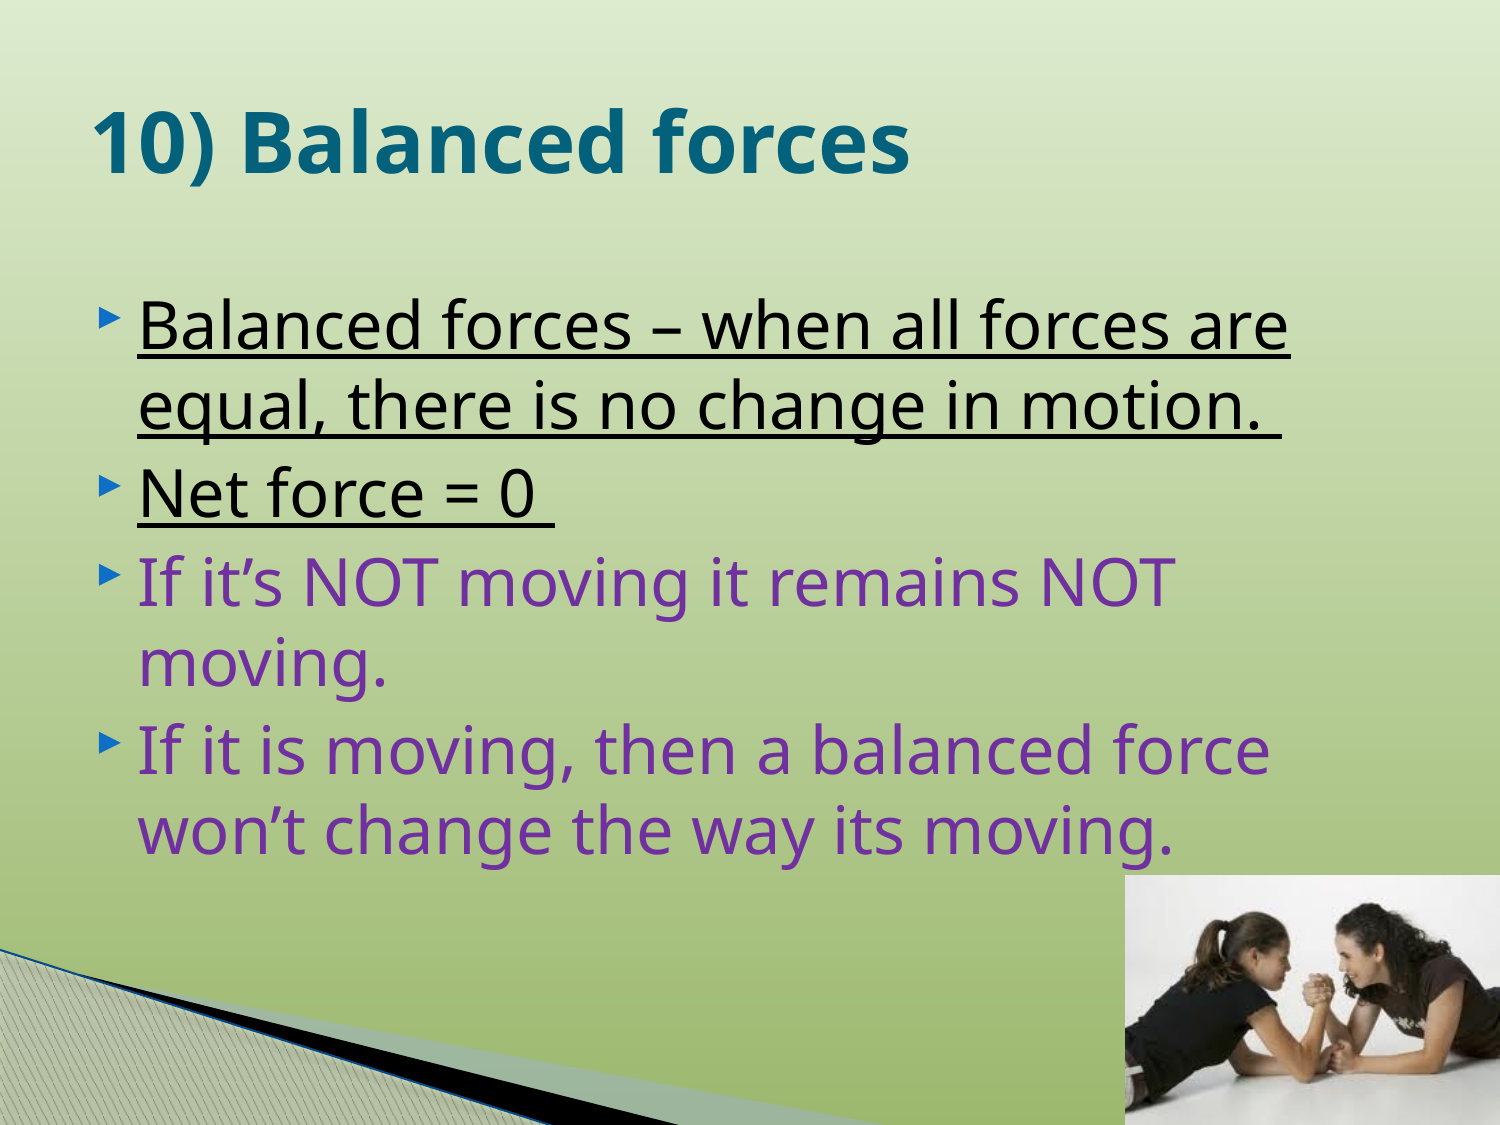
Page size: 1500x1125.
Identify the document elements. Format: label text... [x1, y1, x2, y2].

picture [1124, 875, 1500, 1125]
title 10) Balanced forces [75, 45, 1425, 233]
list Balanced forces – when all forces are equal, there is no change in motion. Net force = 0 If it’s NOT moving it remains NOT moving. If it is moving, then a balanced force won’t change the way its moving. [62, 275, 1413, 930]
